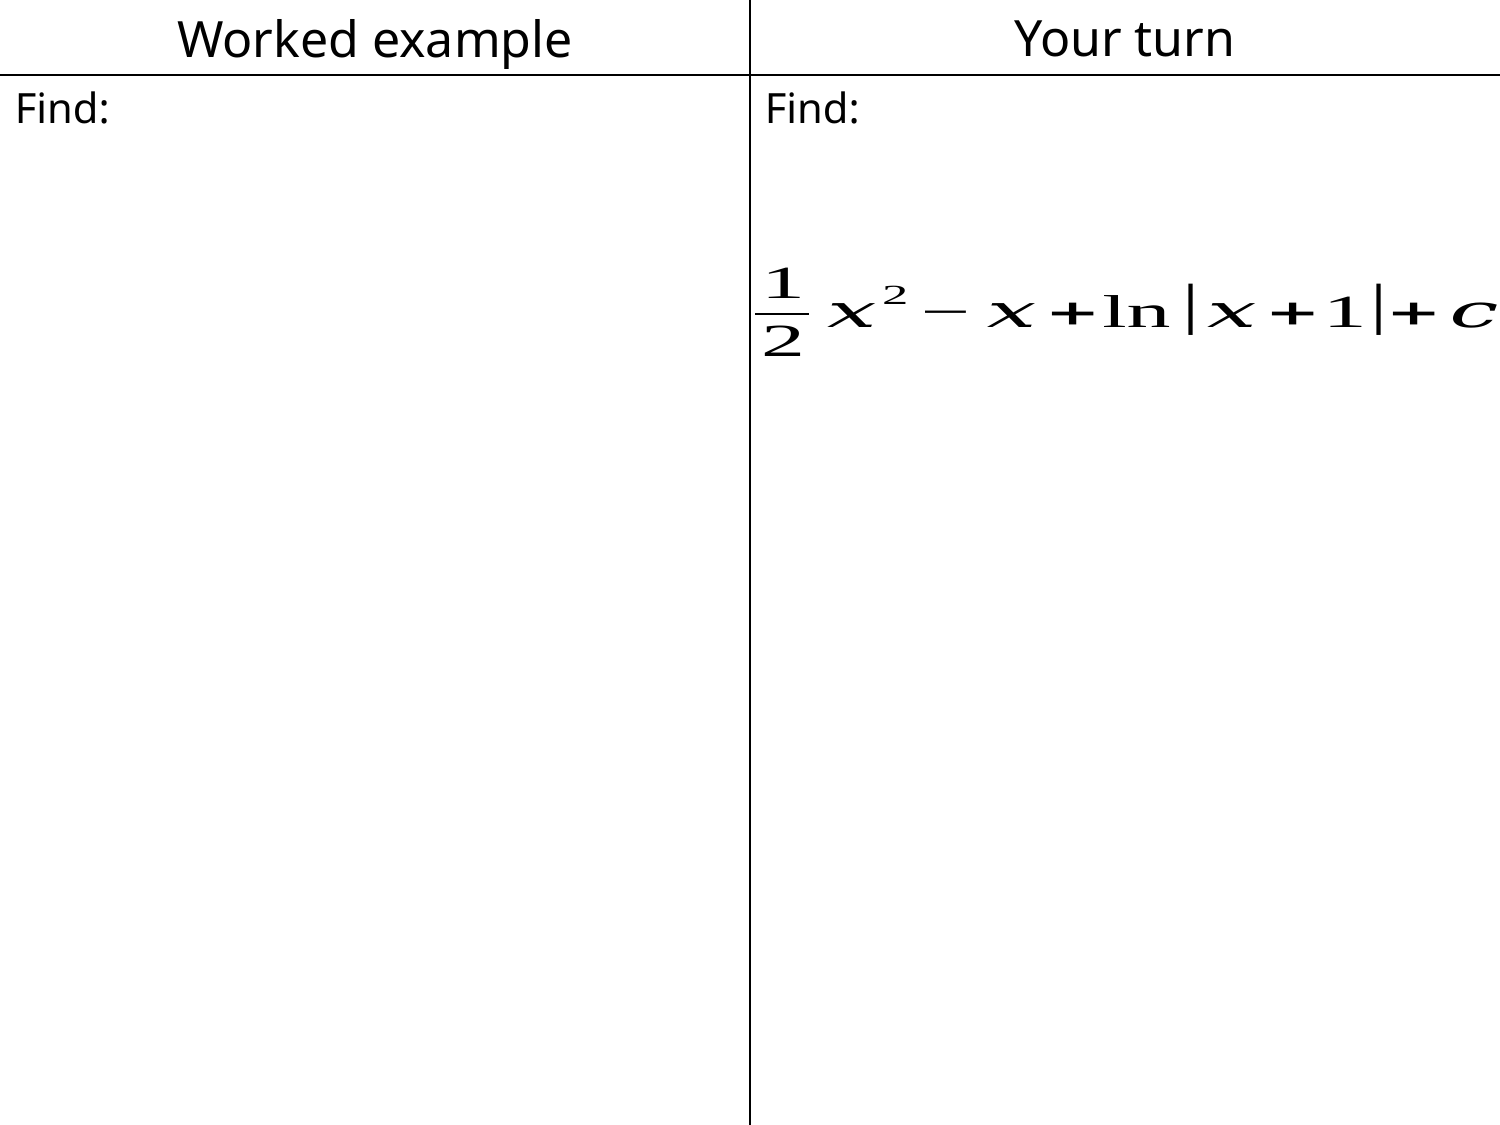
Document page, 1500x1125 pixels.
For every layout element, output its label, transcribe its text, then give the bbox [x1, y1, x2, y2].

text_box Worked example [0, 0, 749, 74]
text_box Your turn [751, 0, 1500, 74]
